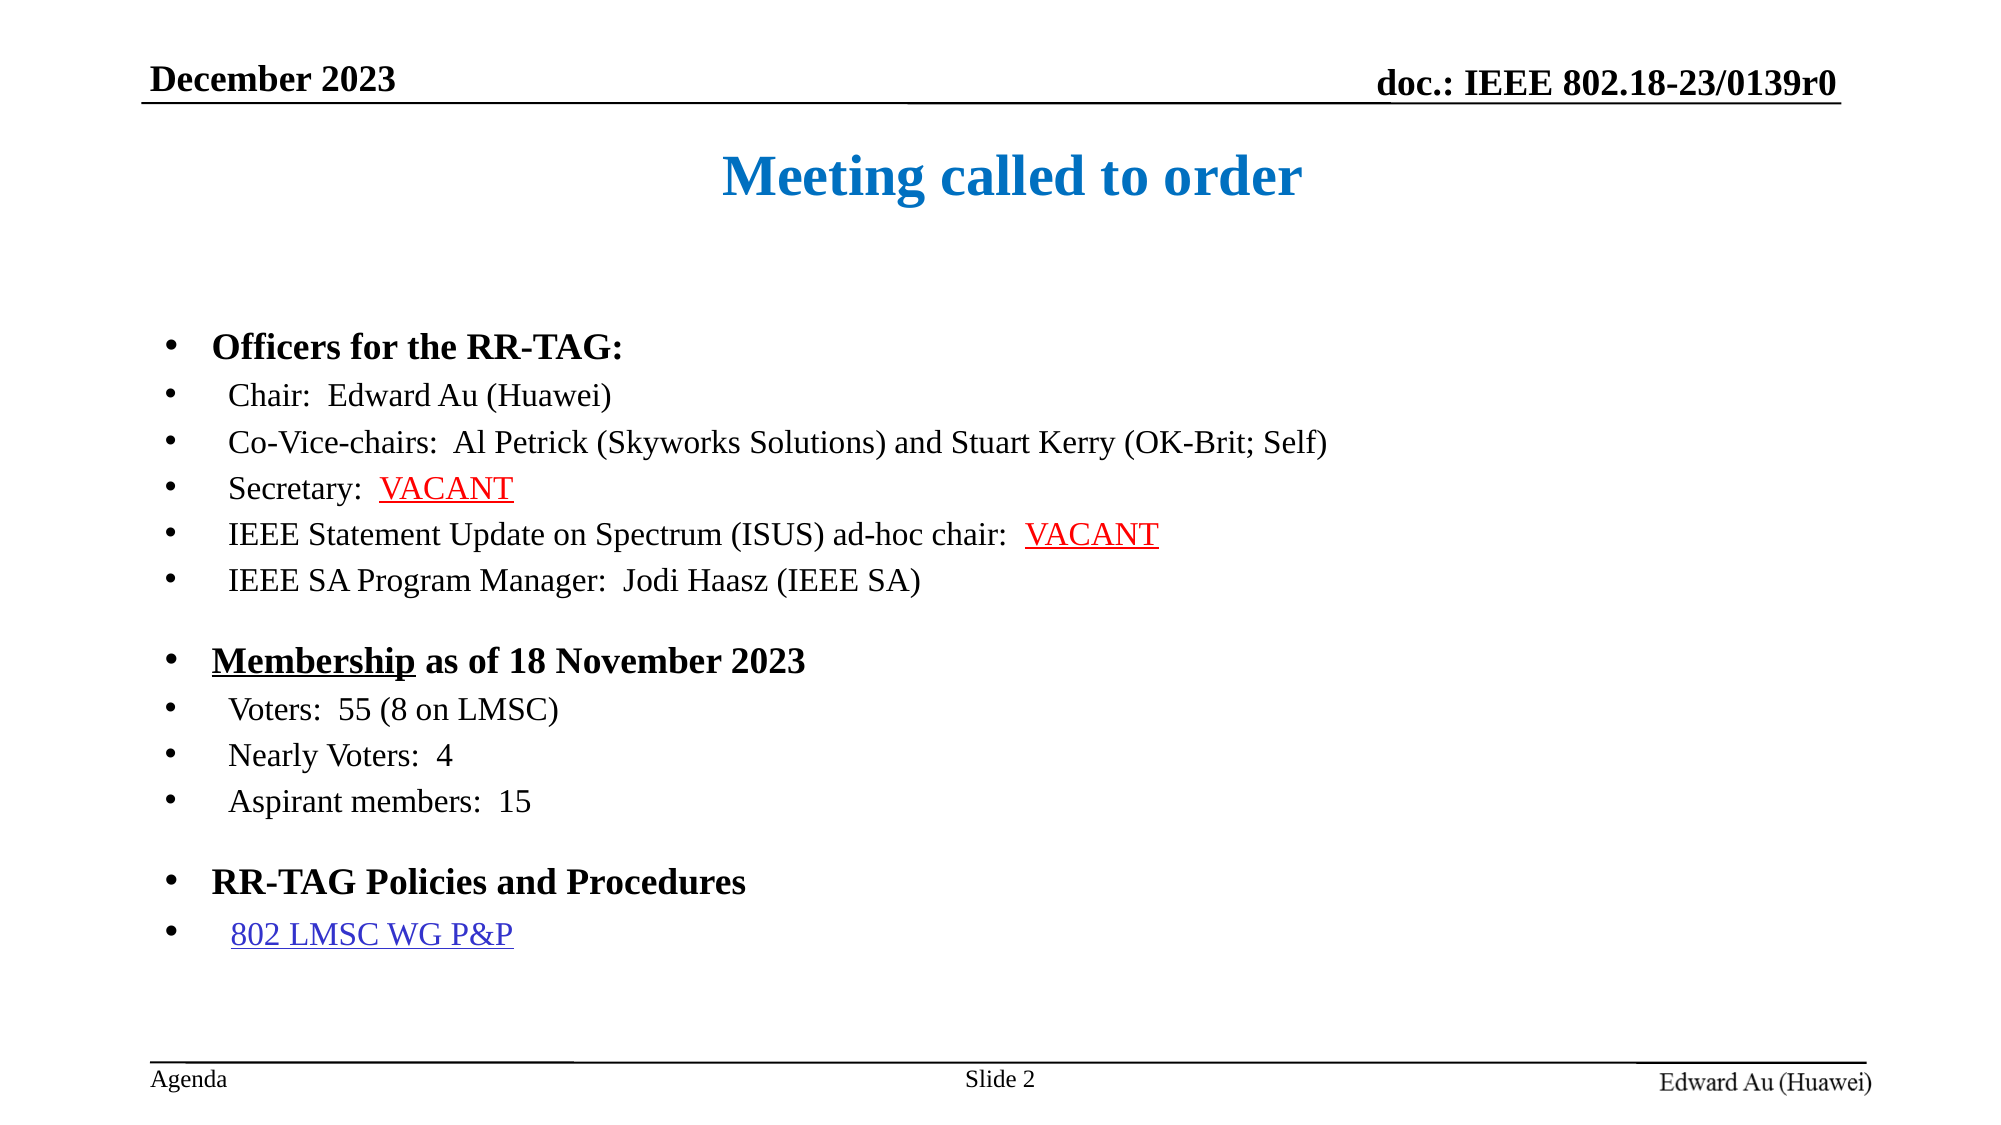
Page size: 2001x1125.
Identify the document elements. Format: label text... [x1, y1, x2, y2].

text_box Officers for the RR-TAG: Chair: Edward Au (Huawei) Co-Vice-chairs: Al Petrick (Skyworks Solutions) and Stuart Kerry (OK-Brit; Self) Secretary: VACANT IEEE Statement Update on Spectrum (ISUS) ad-hoc chair: VACANT IEEE SA Program Manager: Jodi Haasz (IEEE SA) Membership as of 18 November 2023 Voters: 55 (8 on LMSC) Nearly Voters: 4 Aspirant members: 15 RR-TAG Policies and Procedures 802 LMSC WG P&P [149, 275, 1875, 1040]
picture [1174, 1058, 1887, 1113]
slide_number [149, 54, 513, 100]
slide_number Slide 2 [925, 1061, 1076, 1123]
title Meeting called to order [162, 99, 1864, 246]
